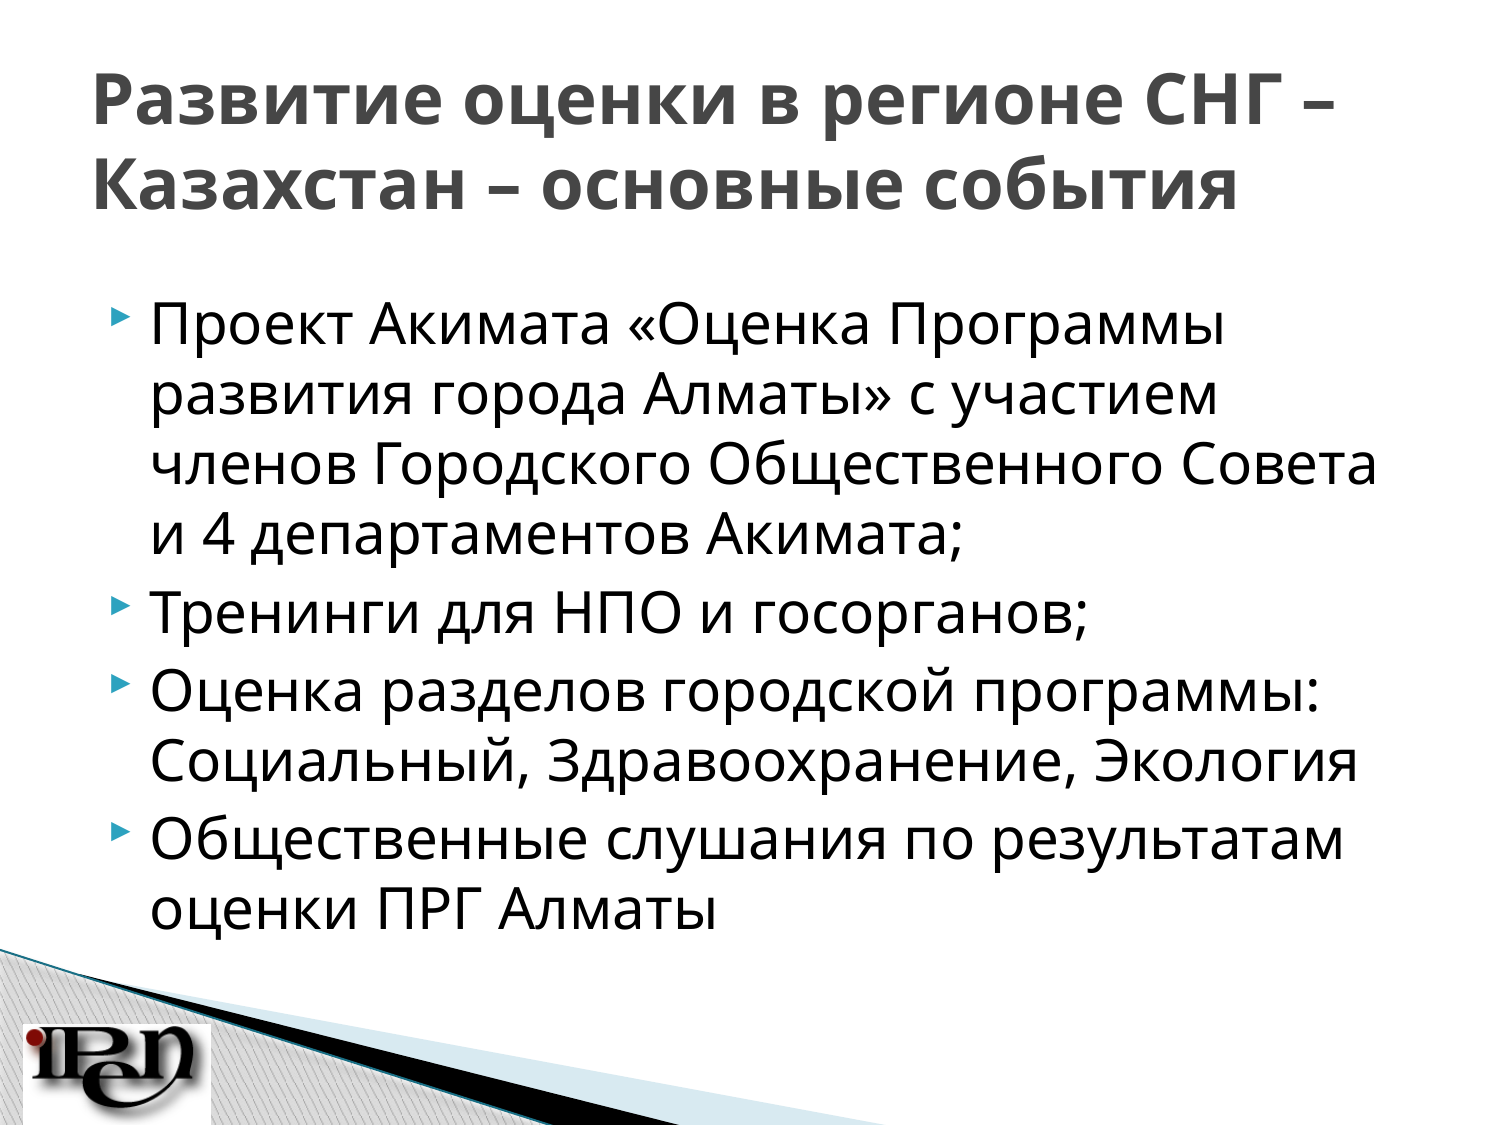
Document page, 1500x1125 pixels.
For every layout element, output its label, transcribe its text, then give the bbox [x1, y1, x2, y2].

title Развитие оценки в регионе СНГ – Казахстан – основные события [75, 45, 1425, 233]
list Проект Акимата «Оценка Программы развития города Алматы» с участием членов Городского Общественного Совета и 4 департаментов Акимата; Тренинги для НПО и госорганов; Оценка разделов городской программы: Социальный, Здравоохранение, Экология Общественные слушания по результатам оценки ПРГ Алматы [75, 278, 1425, 986]
picture [23, 1024, 212, 1125]
